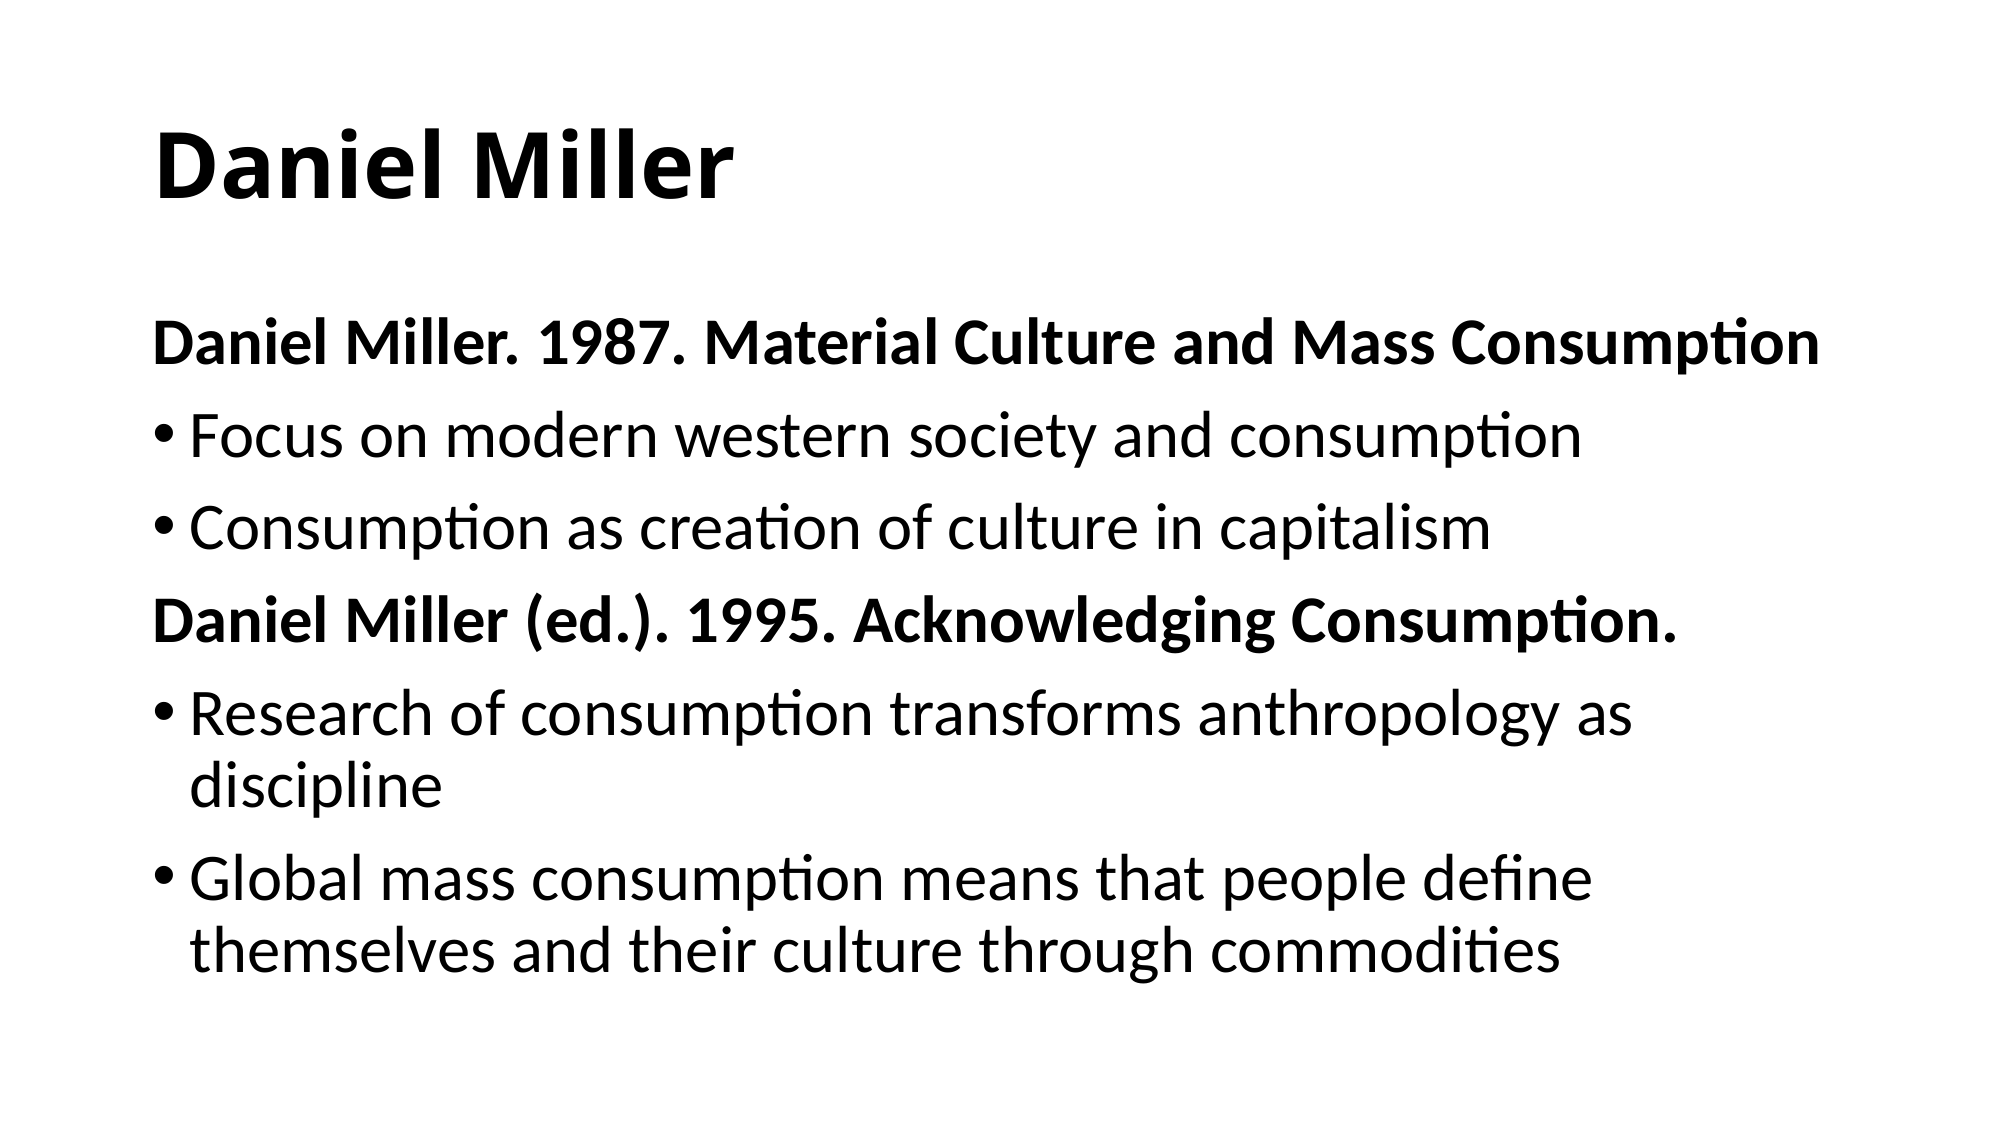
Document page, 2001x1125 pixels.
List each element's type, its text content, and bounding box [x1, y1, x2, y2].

list Daniel Miller. 1987. Material Culture and Mass Consumption Focus on modern western society and consumption Consumption as creation of culture in capitalism Daniel Miller (ed.). 1995. Acknowledging Consumption. Research of consumption transforms anthropology as discipline Global mass consumption means that people define themselves and their culture through commodities [137, 299, 1863, 1014]
title Daniel Miller [137, 59, 1863, 278]
